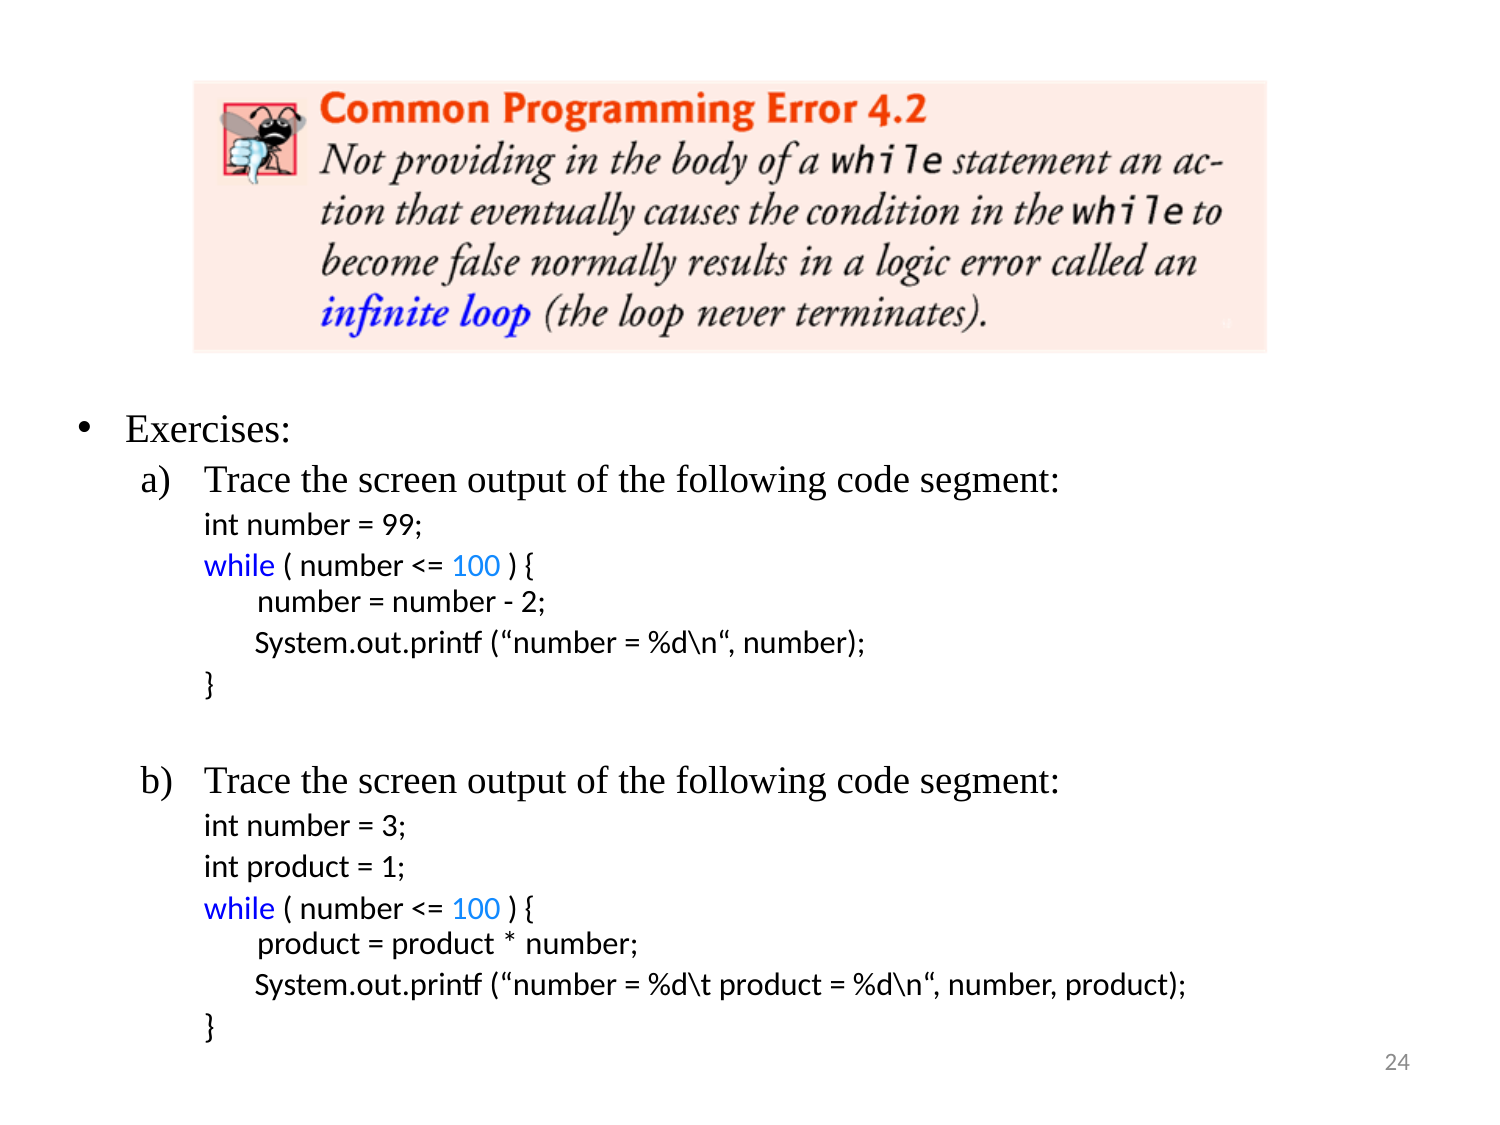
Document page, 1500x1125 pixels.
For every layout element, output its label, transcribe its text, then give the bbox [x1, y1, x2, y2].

picture [174, 62, 1287, 369]
slide_number 24 [1074, 1063, 1425, 1091]
text_box Exercises: Trace the screen output of the following code segment: int number = 99; while ( number <= 100 ) { number = number - 2; System.out.printf (“number = %d\n“, number); } Trace the screen output of the following code segment: int number = 3; int product = 1; while ( number <= 100 ) { product = product * number; System.out.printf (“number = %d\t product = %d\n“, number, product); } [62, 399, 1450, 1063]
